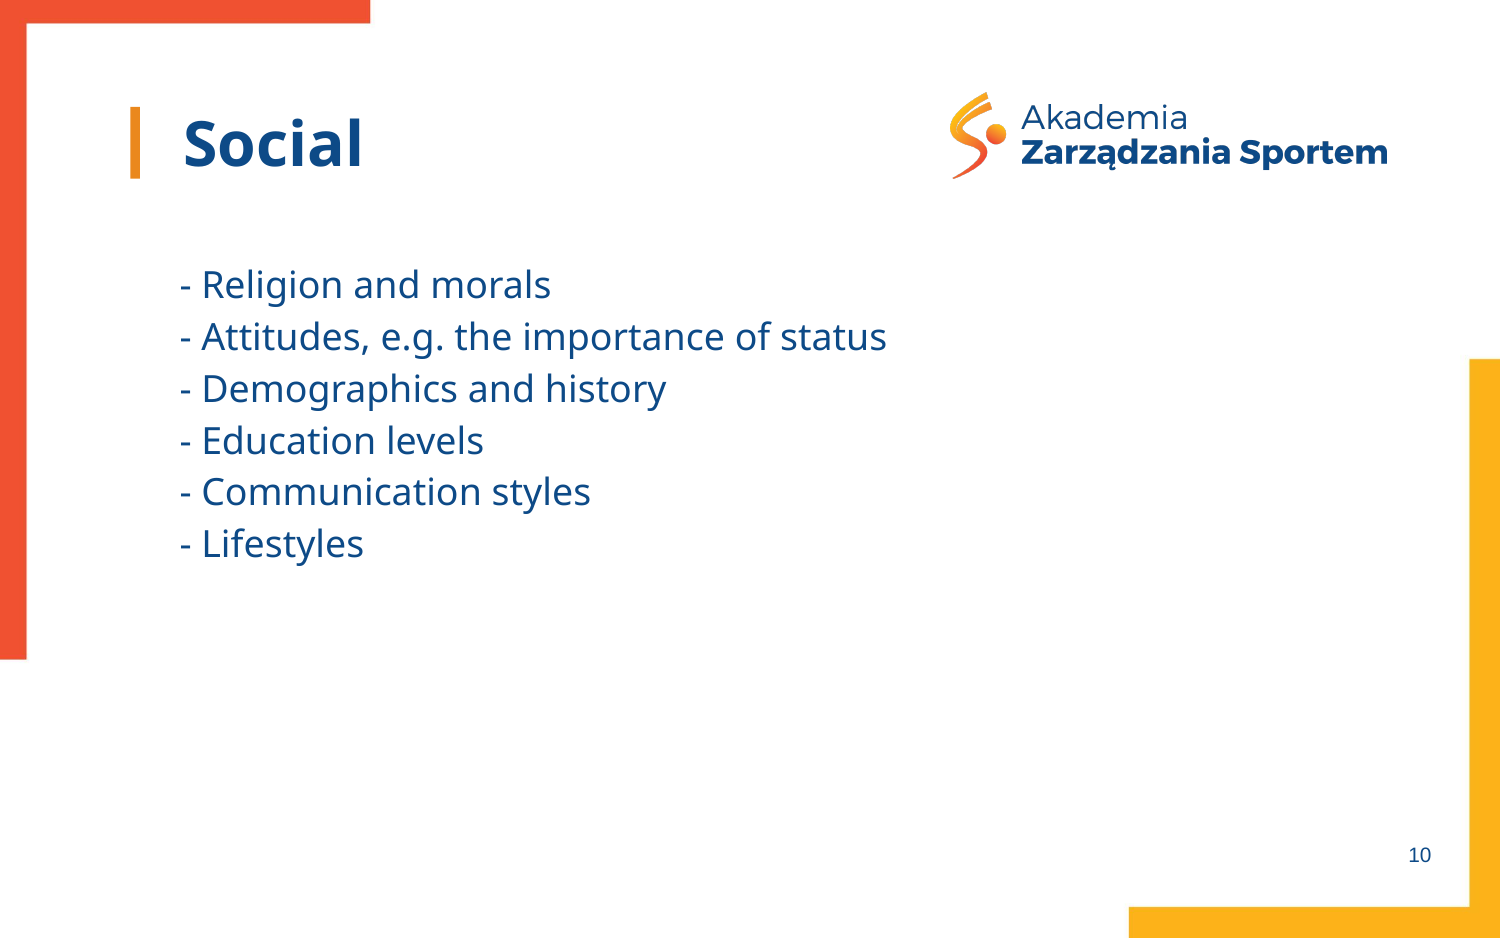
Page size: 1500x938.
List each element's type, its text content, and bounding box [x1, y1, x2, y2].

text_box - Religion and morals - Attitudes, e.g. the importance of status - Demographics and history - Education levels - Communication styles - Lifestyles [164, 239, 1407, 712]
text_box [130, 106, 140, 179]
text_box 10 [1392, 810, 1447, 897]
text_box Social [168, 88, 954, 182]
picture [0, 0, 1500, 938]
text_box [1226, 54, 1446, 163]
